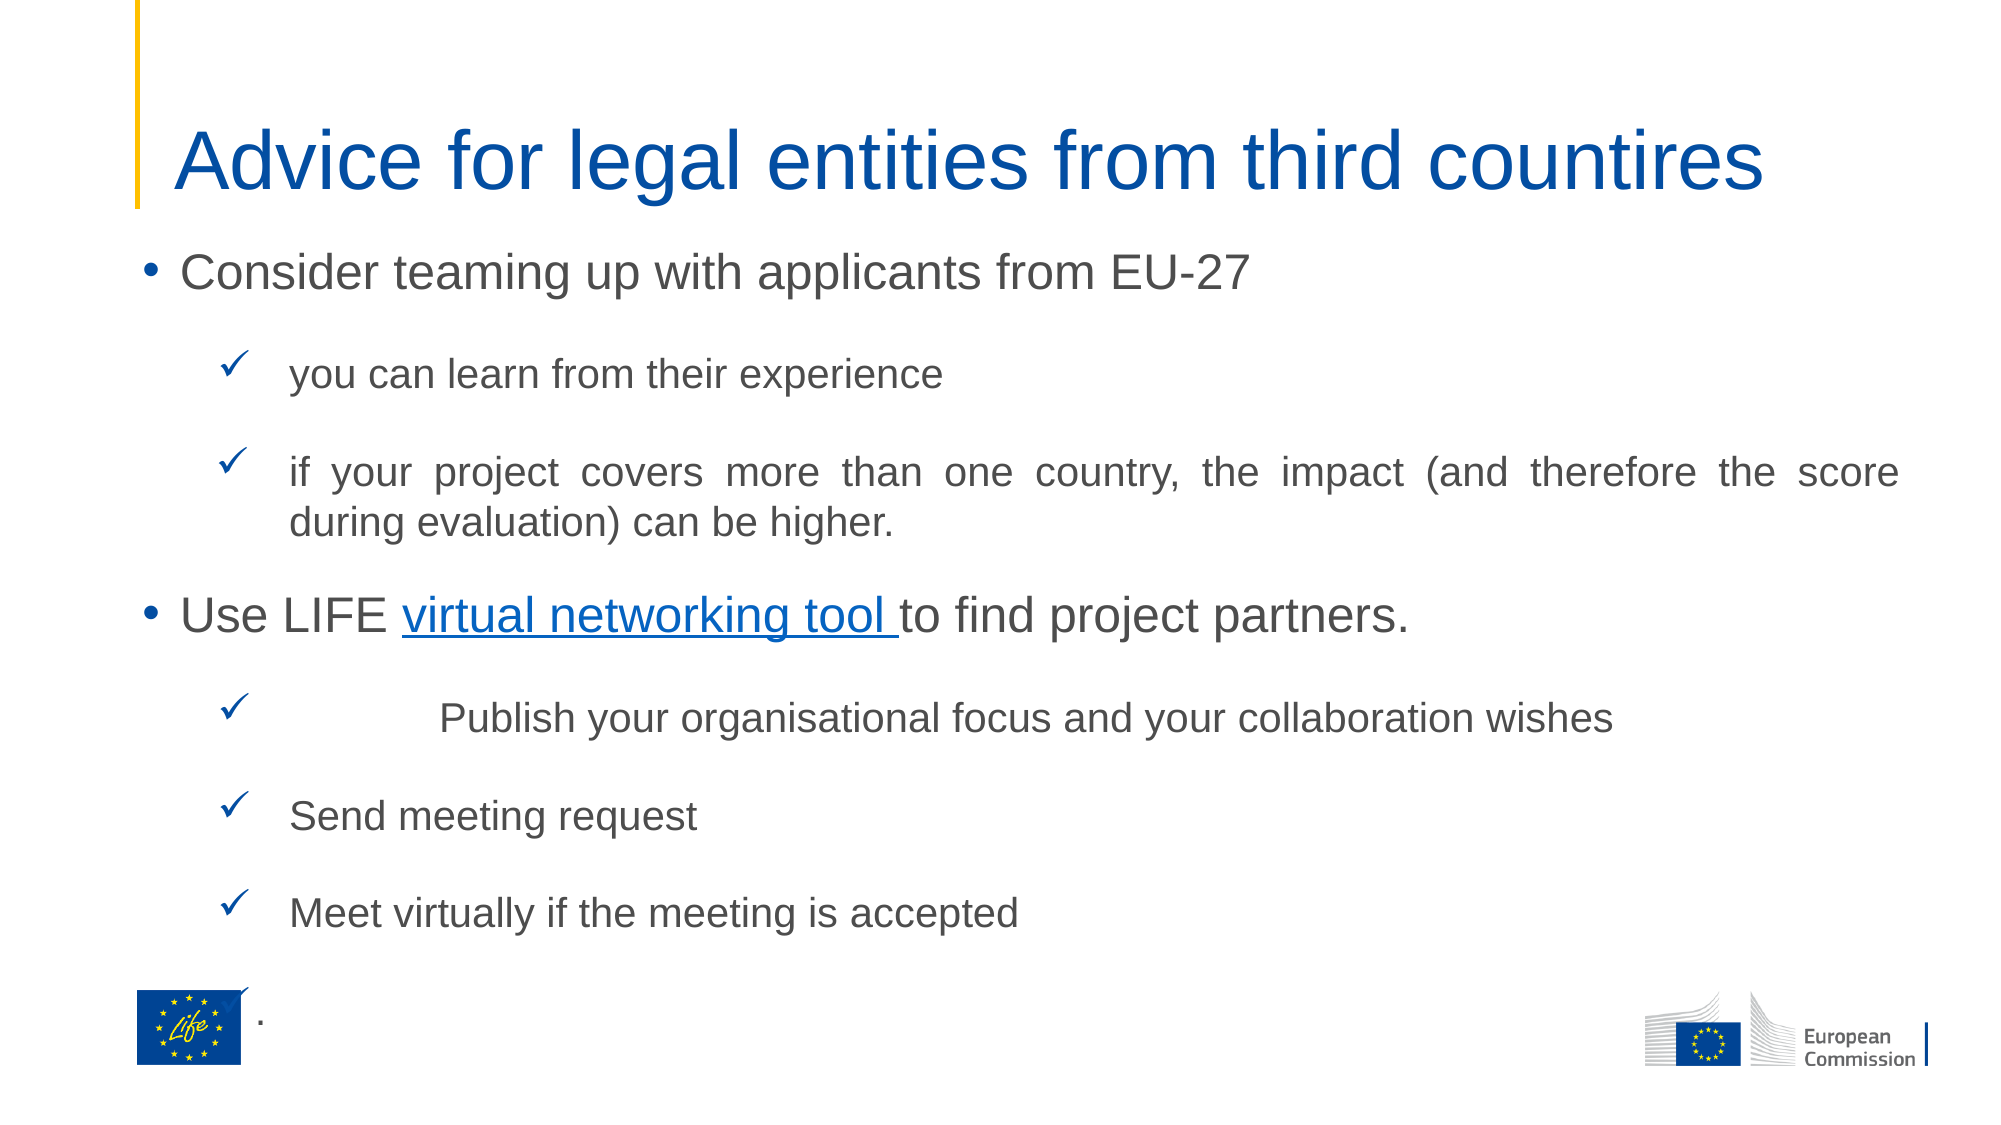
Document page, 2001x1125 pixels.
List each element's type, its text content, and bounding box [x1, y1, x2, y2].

picture [137, 1012, 241, 1065]
list Consider teaming up with applicants from EU-27 you can learn from their experience if your project covers more than one country, the impact (and therefore the score during evaluation) can be higher. Use LIFE virtual networking tool to find project partners. Publish your organisational focus and your collaboration wishes Send meeting request Meet virtually if the meeting is accepted . [127, 231, 1917, 1012]
picture [1645, 991, 1928, 1066]
title Advice for legal entities from third countires [159, 79, 1885, 208]
